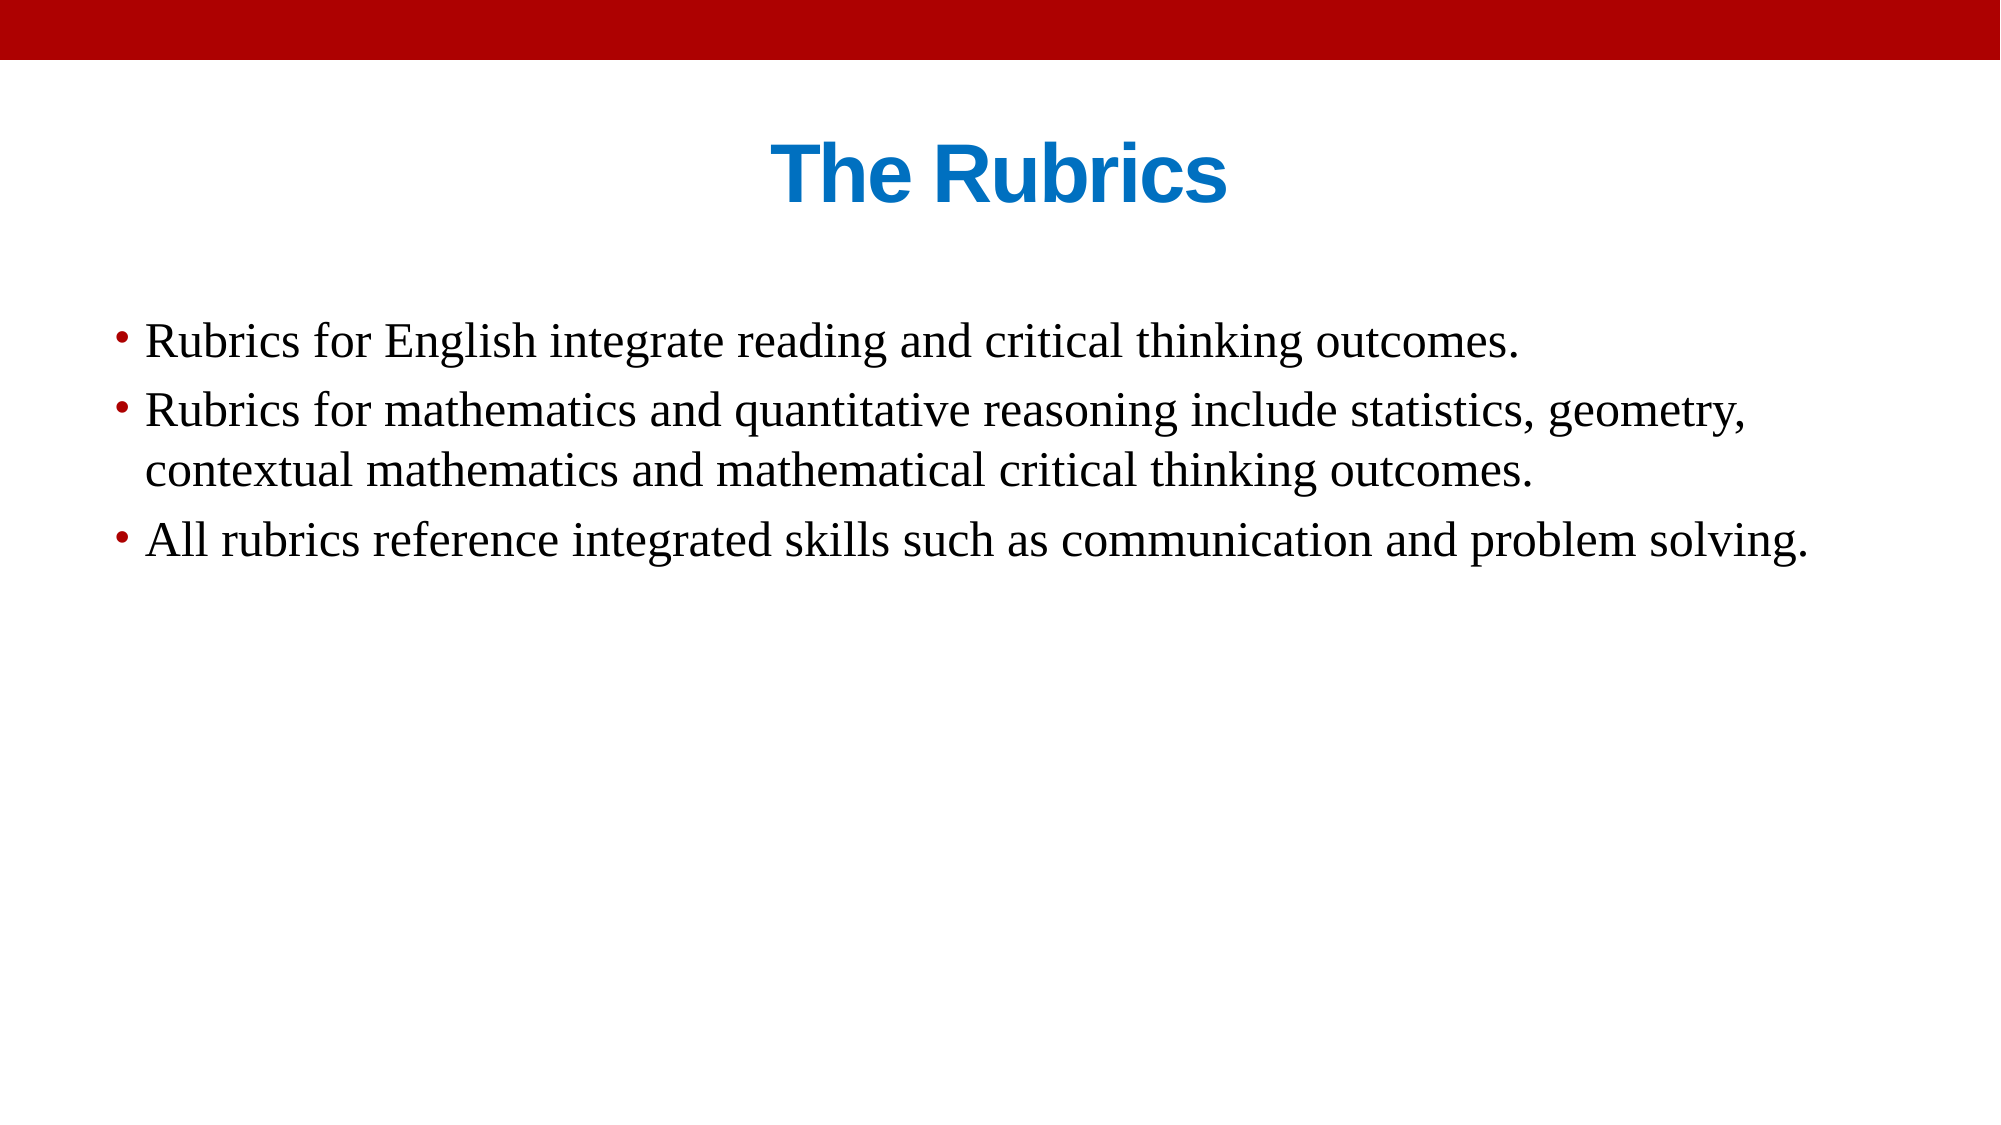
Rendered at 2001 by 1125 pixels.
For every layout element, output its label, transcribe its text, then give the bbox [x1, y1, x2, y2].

list Rubrics for English integrate reading and critical thinking outcomes. Rubrics for mathematics and quantitative reasoning include statistics, geometry, contextual mathematics and mathematical critical thinking outcomes. All rubrics reference integrated skills such as communication and problem solving. [99, 299, 1900, 1083]
title The Rubrics [99, 87, 1900, 250]
